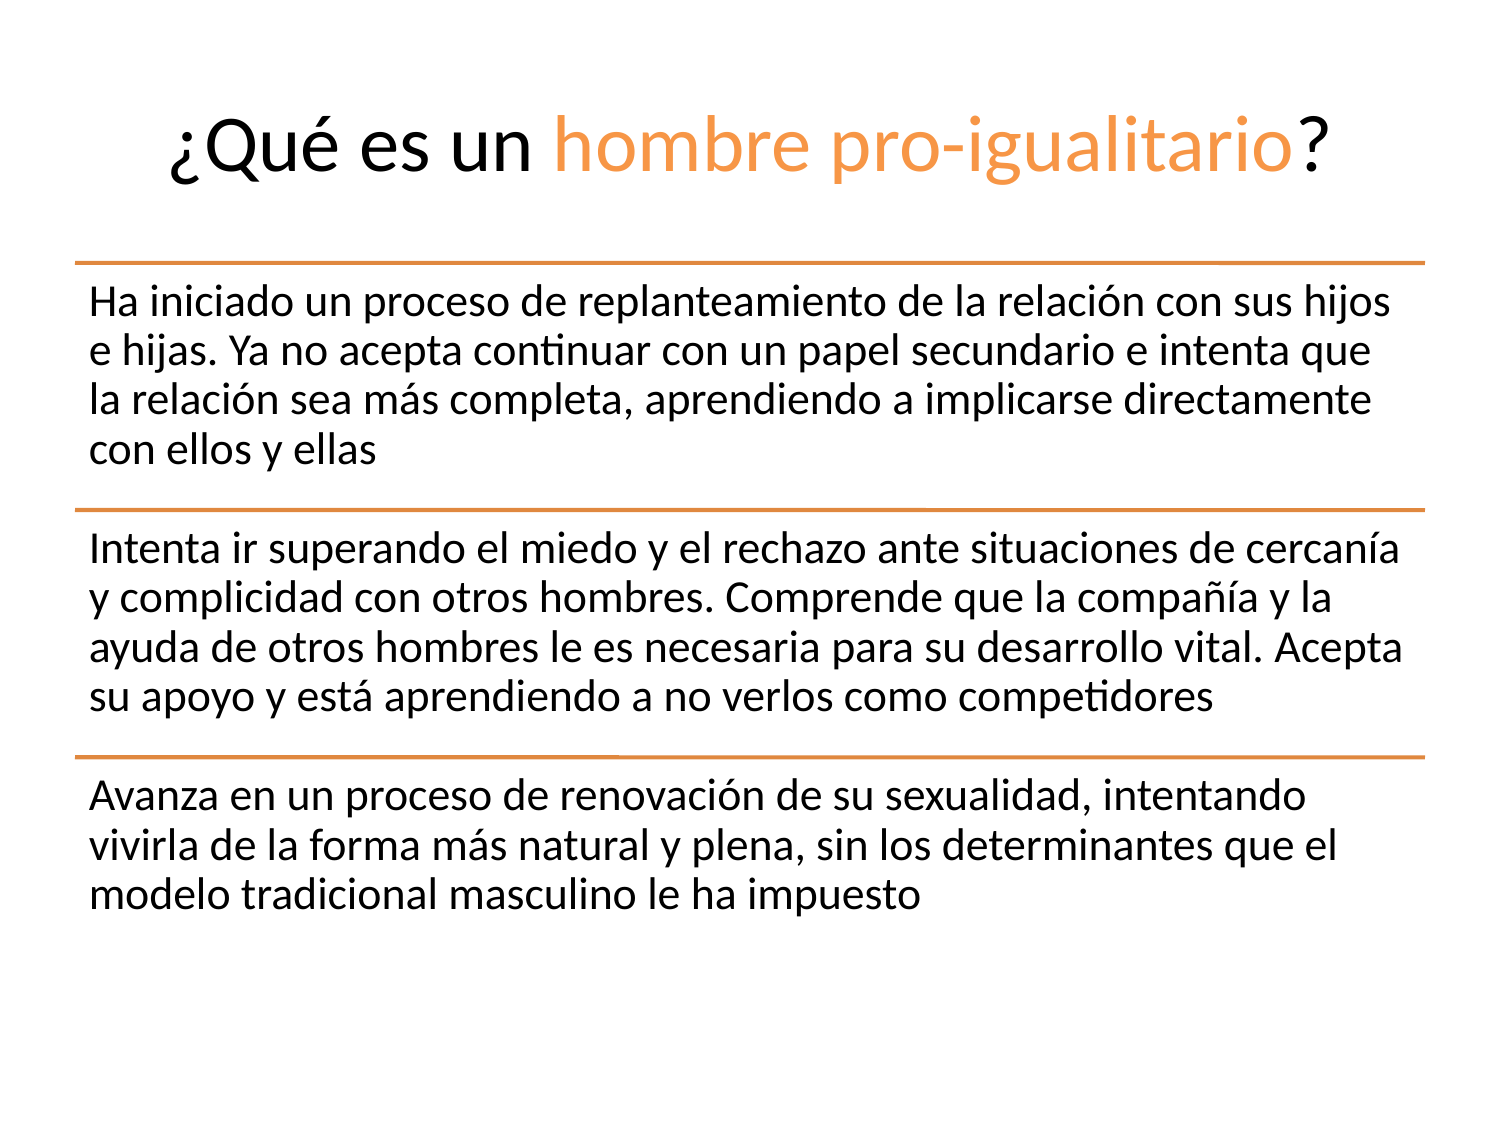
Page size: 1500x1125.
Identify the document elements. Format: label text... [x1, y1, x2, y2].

title ¿Qué es un hombre pro-igualitario? [75, 45, 1425, 233]
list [74, 262, 1426, 1006]
